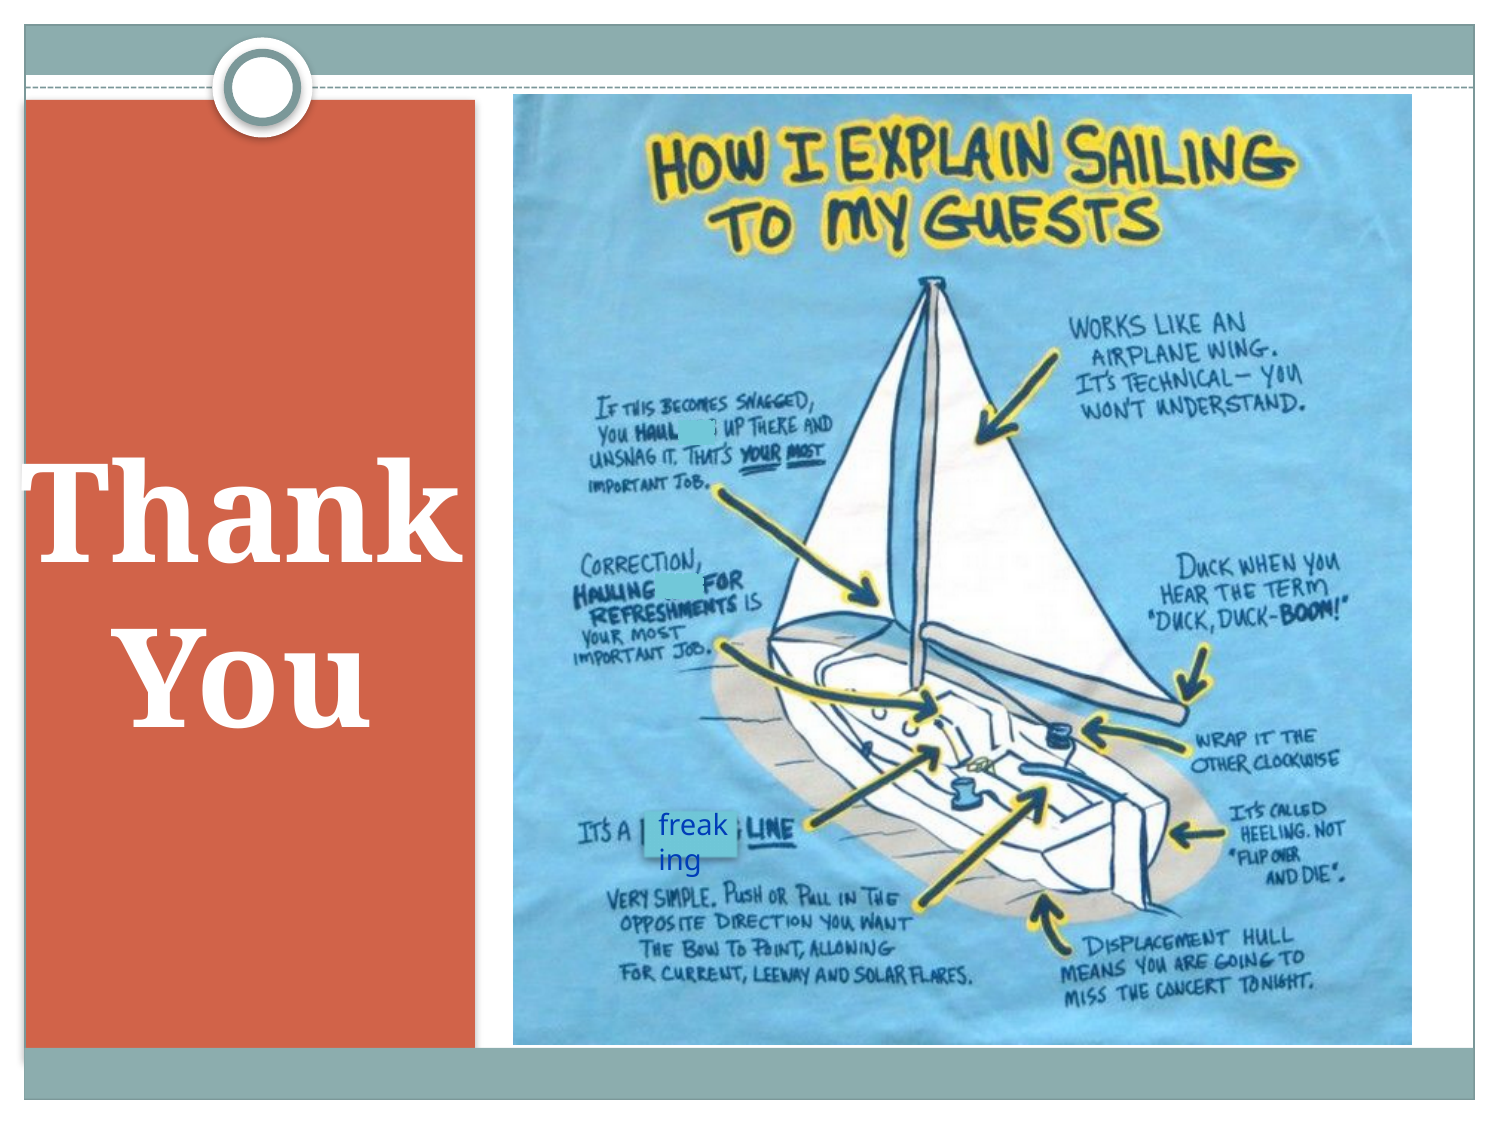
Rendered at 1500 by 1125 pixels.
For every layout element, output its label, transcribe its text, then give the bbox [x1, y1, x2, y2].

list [513, 94, 1412, 1045]
title Thank You [0, 385, 485, 763]
